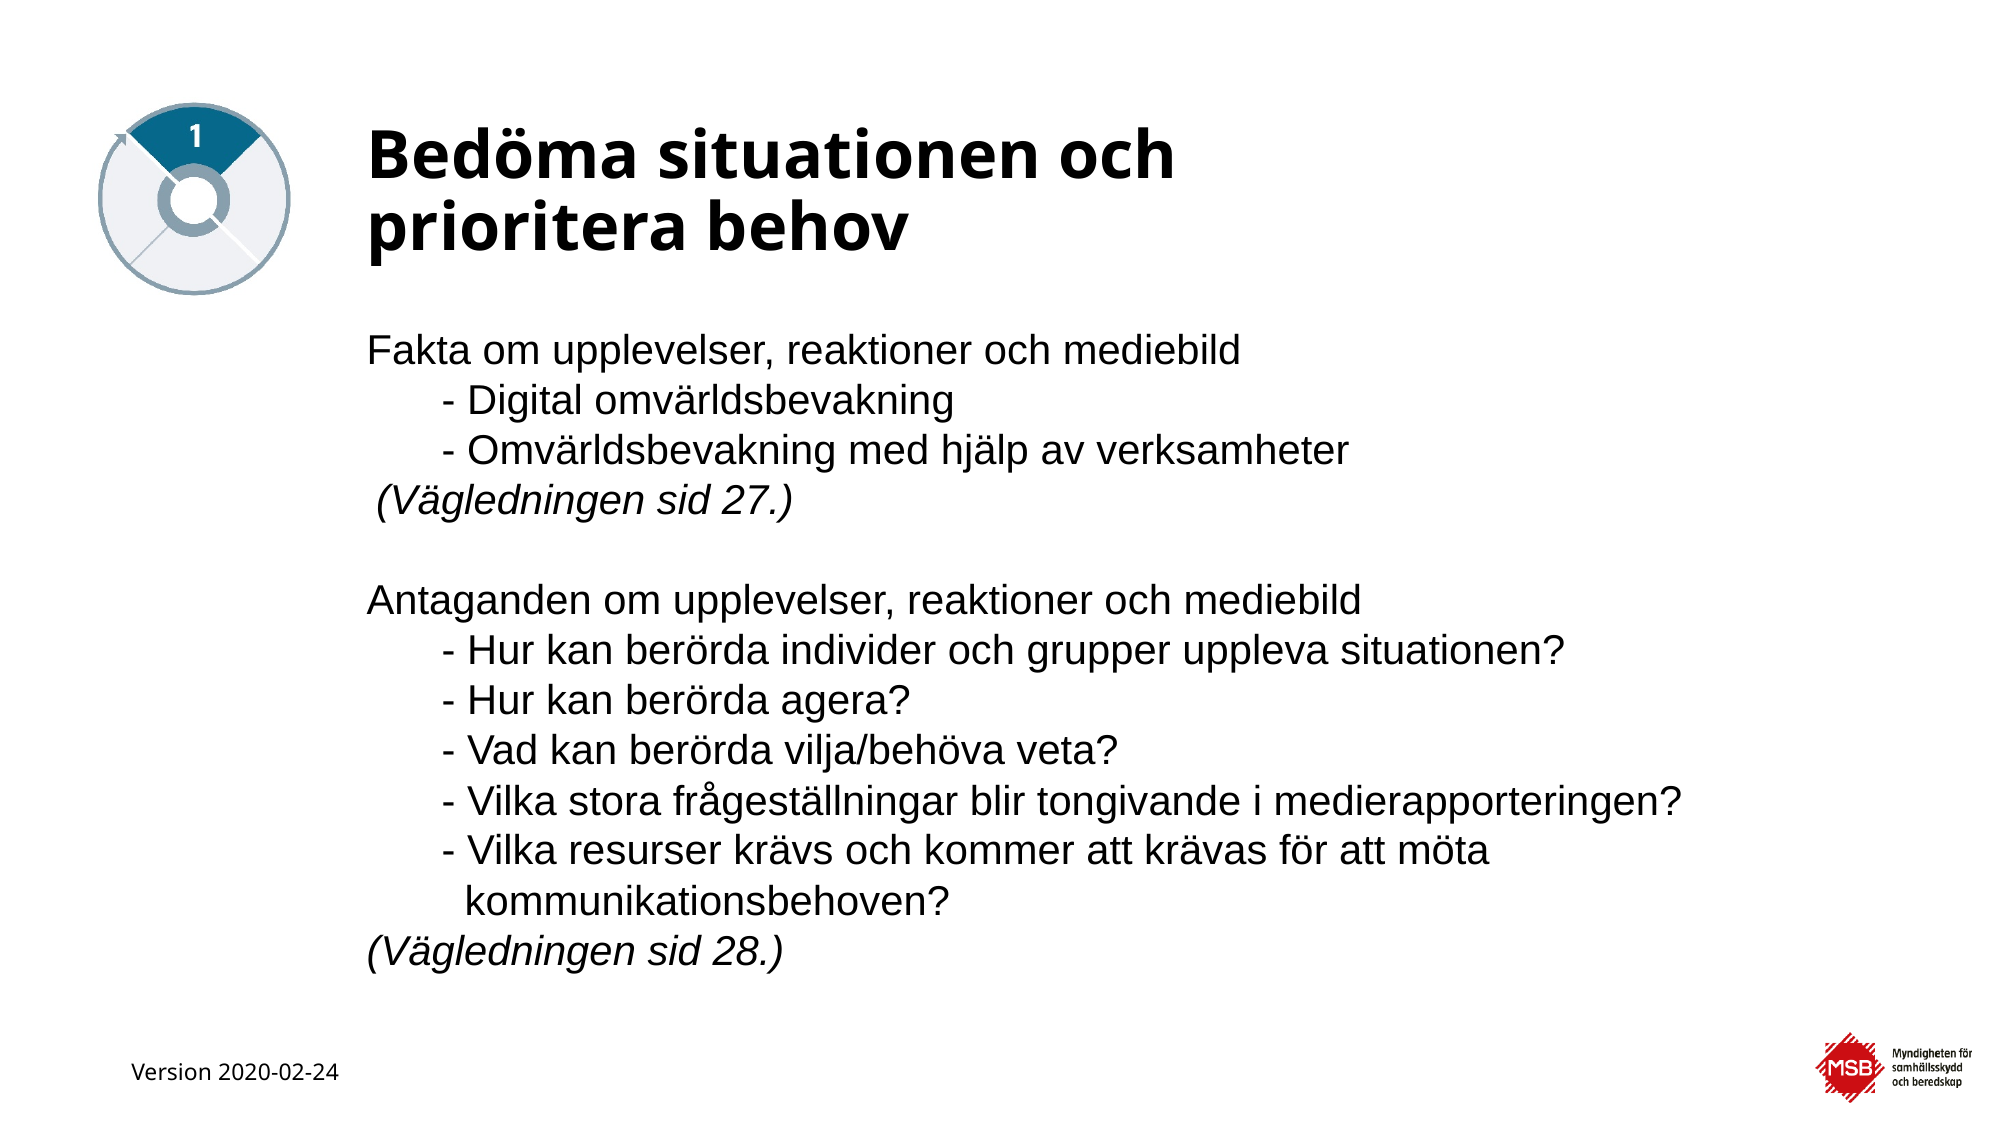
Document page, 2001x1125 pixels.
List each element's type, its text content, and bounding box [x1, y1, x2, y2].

picture [1815, 1032, 1972, 1103]
title Bedöma situationen och prioritera behov [351, 113, 2000, 199]
text_box Fakta om upplevelser, reaktioner och mediebild - Digital omvärldsbevakning - Omvärldsbevakning med hjälp av verksamheter (Vägledningen sid 27.) Antaganden om upplevelser, reaktioner och mediebild - Hur kan berörda individer och grupper uppleva situationen? - Hur kan berörda agera? - Vad kan berörda vilja/behöva veta? - Vilka stora frågeställningar blir tongivande i medierapporteringen? - Vilka resurser krävs och kommer att krävas för att möta kommunikationsbehoven? (Vägledningen sid 28.) [351, 315, 1792, 981]
picture [92, 97, 295, 299]
